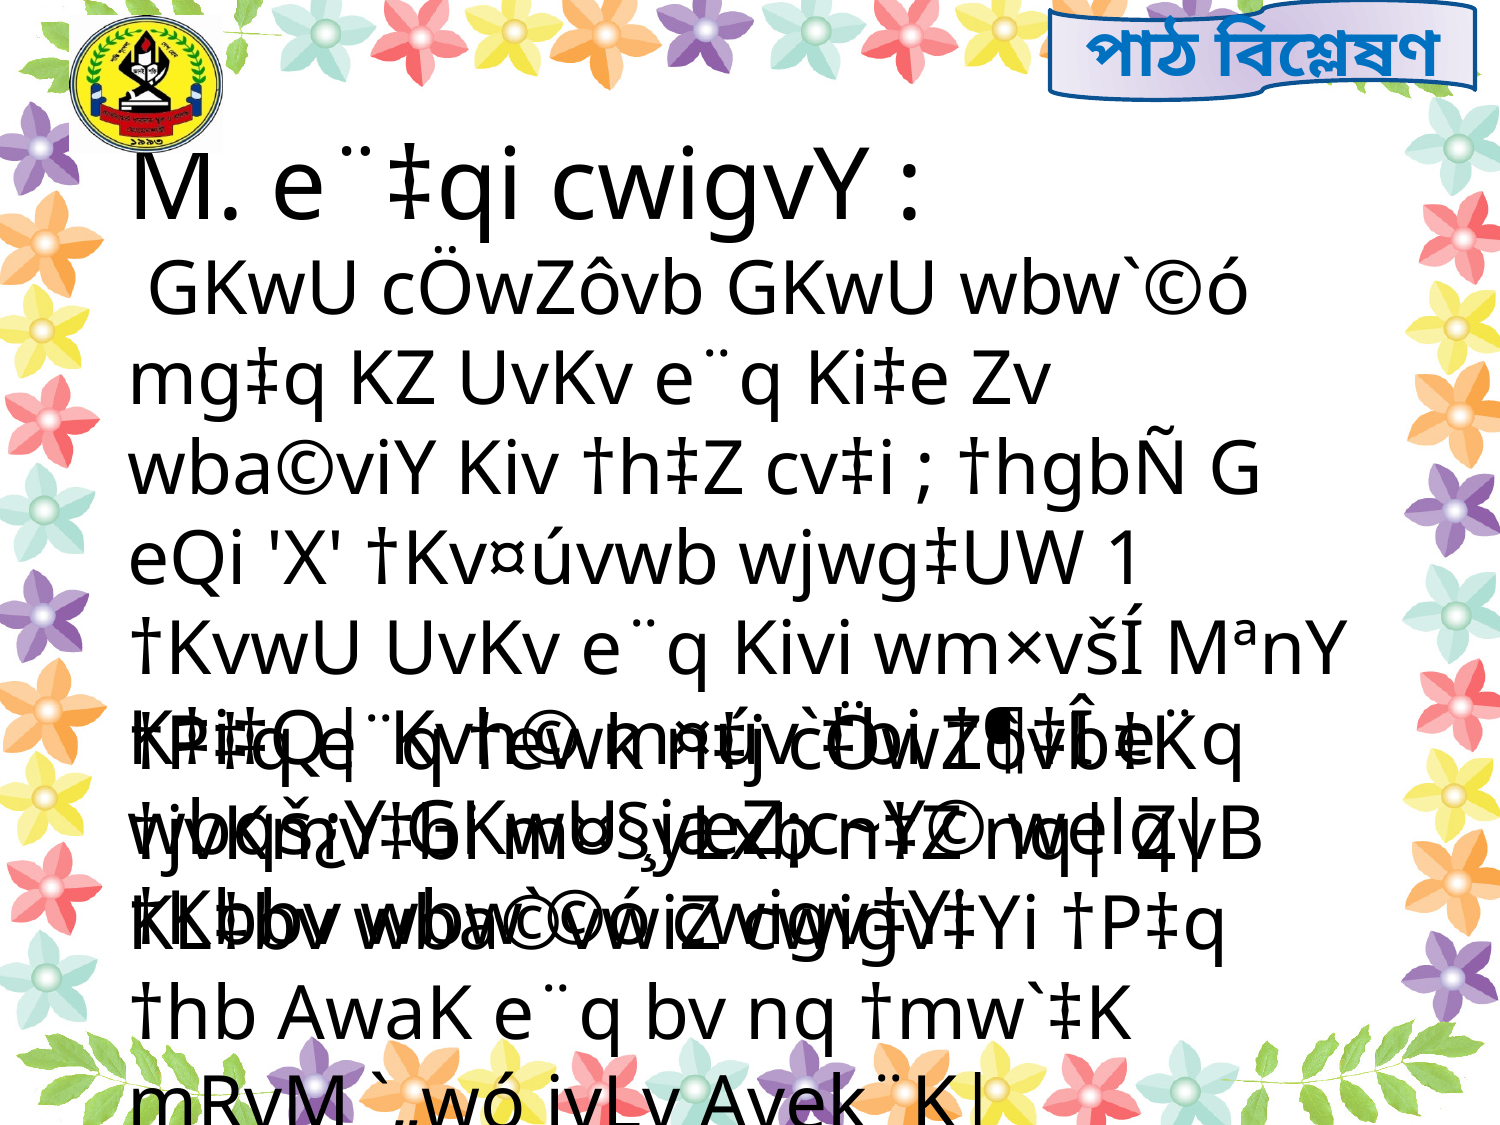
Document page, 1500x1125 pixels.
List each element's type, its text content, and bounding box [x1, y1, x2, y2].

text_box পাঠ বিশ্লেষণ [1050, 0, 1476, 100]
text_box M. e¨‡qi cwigvY : GKwU cÖwZôvb GKwU wbw`©ó mg‡q KZ UvKv e¨q Ki‡e Zv wba©viY Kiv †h‡Z cv‡i ; †hgbÑ G eQi 'X' †Kv¤úvwb wjwg‡UW 1 †KvwU UvKv e¨q Kivi wm×všÍ MªnY K‡i‡Q| Kvh© m¤úv`‡bi †¶‡Î e¨q wbqš¿Y GKwU ¸iæZ¡c~Y© welq| †Kbbv wbw`©ó cwigv‡Yi [112, 112, 1388, 687]
text_box †P‡q e¨q †ewk n‡j cÖwZôvb‡K †jvKmv‡bi m¤§yLxb n‡Z nq| ZvB KL‡bv wba©vwiZ cwigv‡Yi †P‡q †hb AwaK e¨q bv nq †mw`‡K mRvM `„wó ivLv Avek¨K| [112, 687, 1388, 1125]
picture [0, 0, 1500, 1125]
